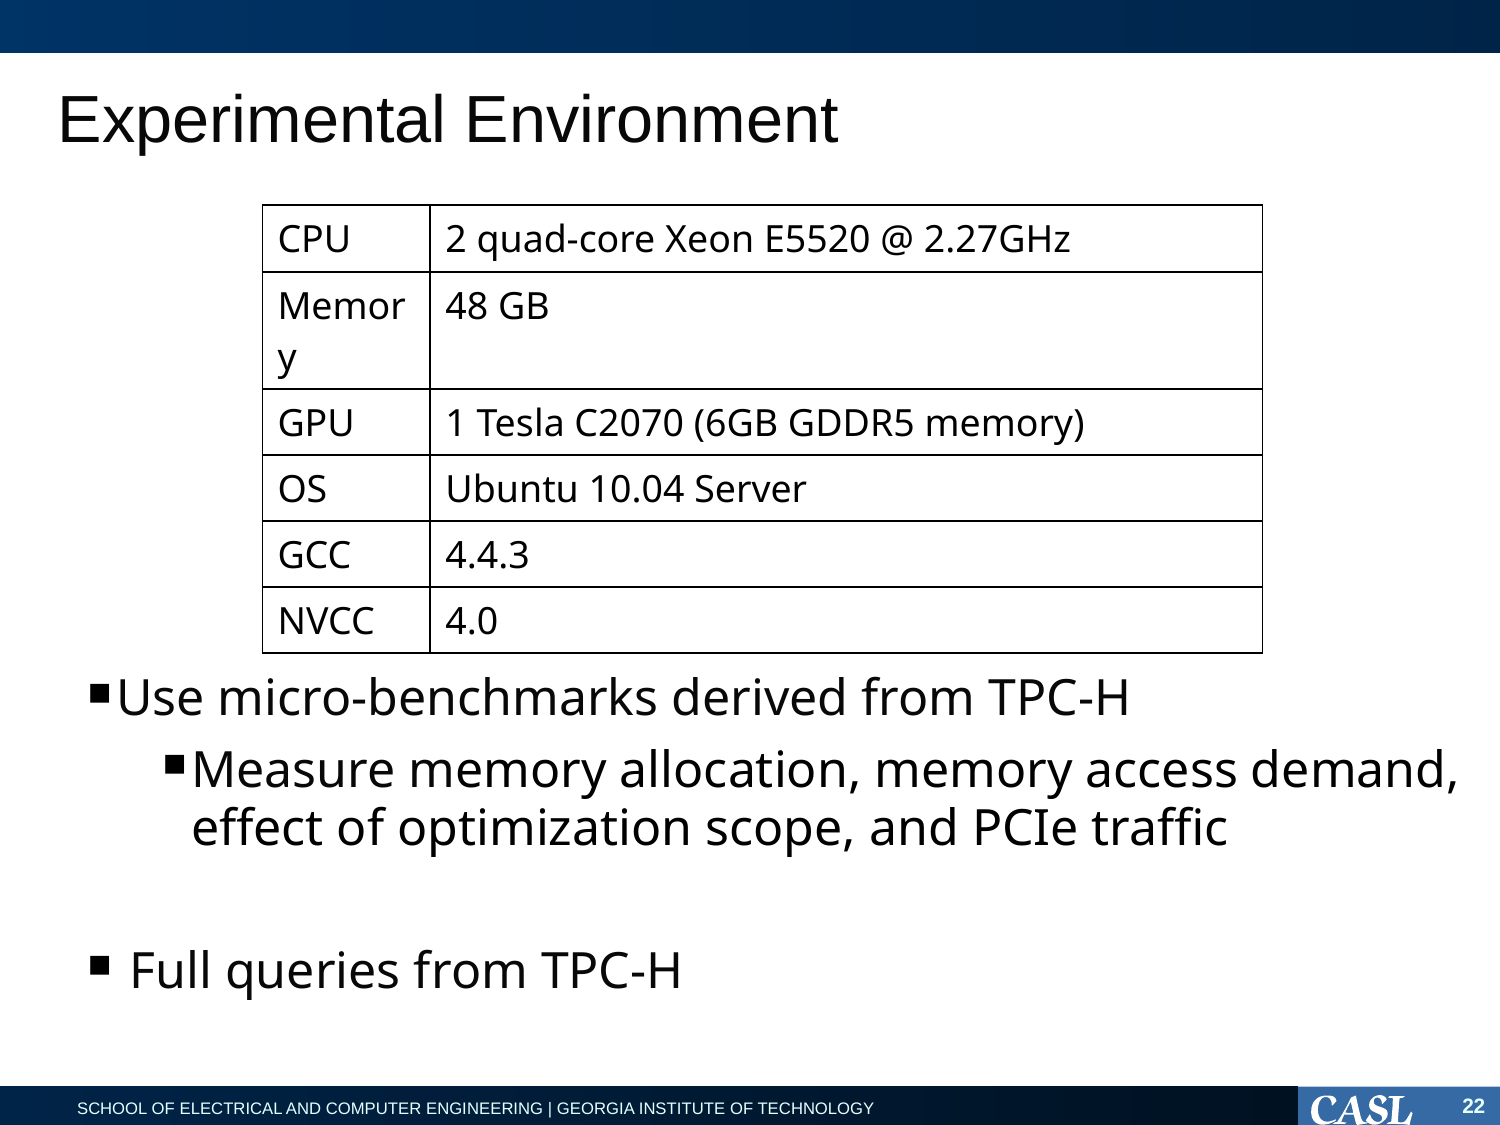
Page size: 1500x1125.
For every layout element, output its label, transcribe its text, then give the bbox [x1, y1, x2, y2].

table_cell NVCC [263, 588, 429, 652]
table_cell 4.0 [431, 588, 1262, 652]
table_cell GCC [263, 522, 429, 586]
table_cell 1 Tesla C2070 (6GB GDDR5 memory) [431, 390, 1262, 454]
table_cell GPU [263, 390, 429, 454]
table_cell Memory [263, 273, 429, 388]
table_cell OS [263, 456, 429, 520]
text_box Use micro-benchmarks derived from TPC-H Measure memory allocation, memory access demand, effect of optimization scope, and PCIe traffic Full queries from TPC-H [72, 661, 1500, 1015]
table_cell 4.4.3 [431, 522, 1262, 586]
table_cell 48 GB [431, 273, 1262, 388]
slide_number 22 [1403, 1085, 1500, 1125]
table_header CPU [263, 206, 429, 271]
table_header 2 quad-core Xeon E5520 @ 2.27GHz [431, 206, 1262, 271]
title Experimental Environment [57, 77, 1453, 163]
table_cell Ubuntu 10.04 Server [431, 456, 1262, 520]
